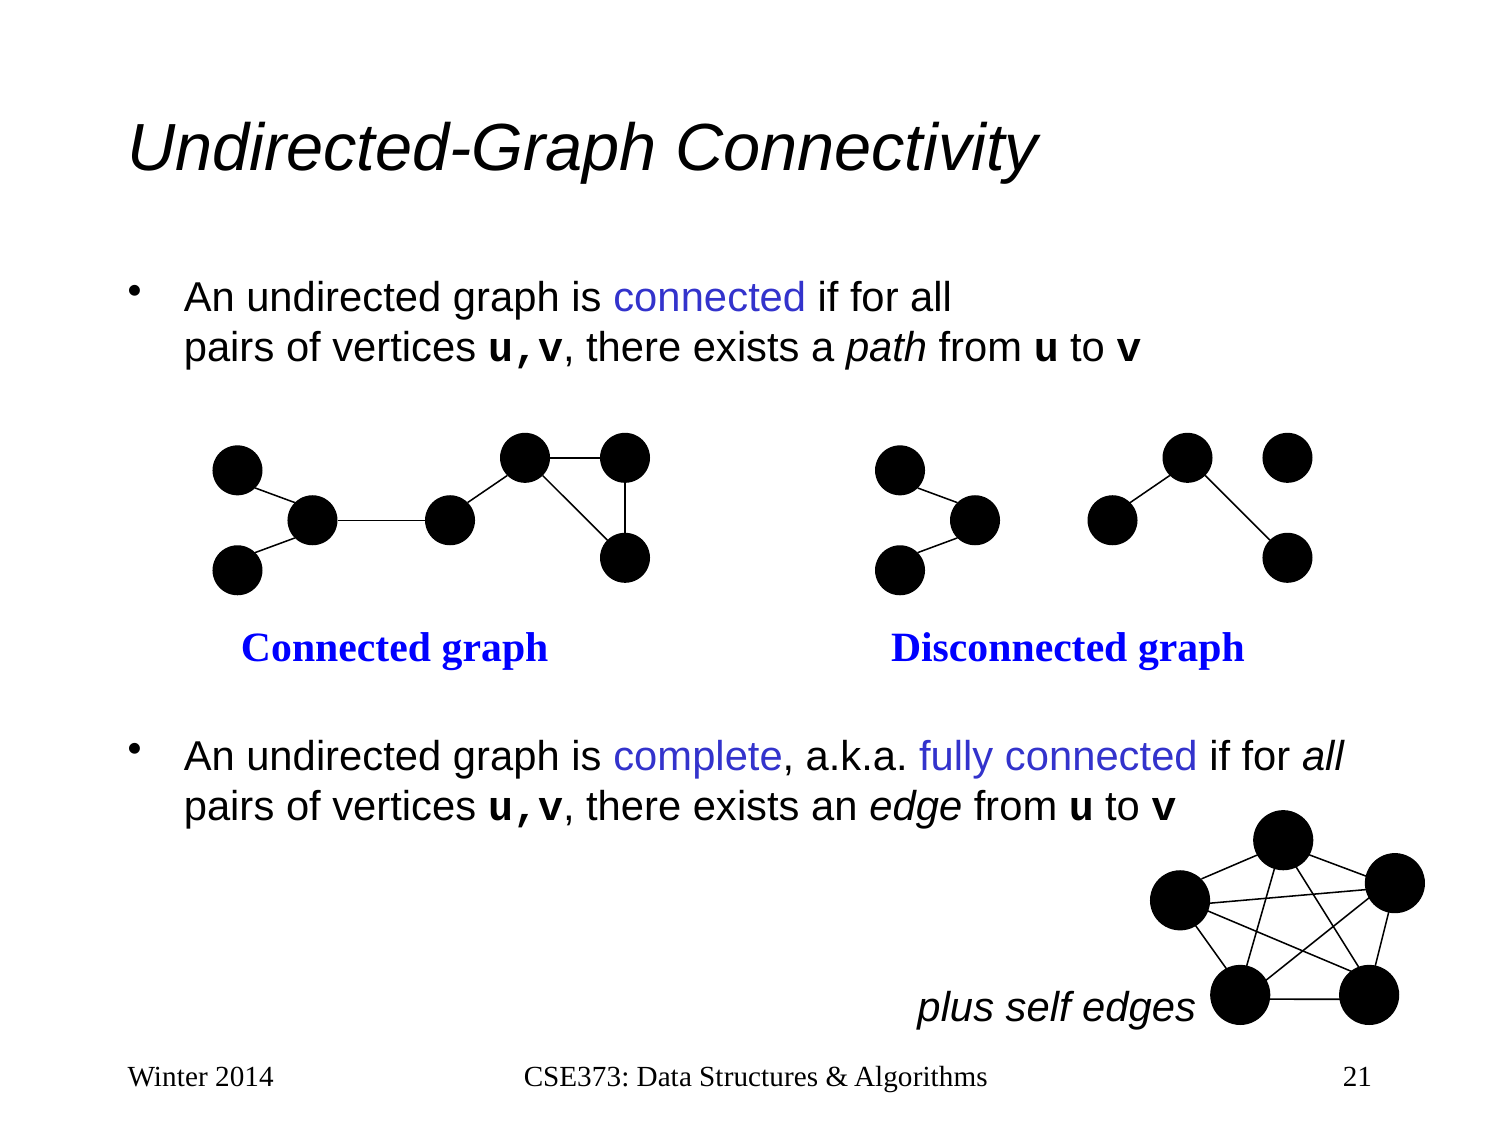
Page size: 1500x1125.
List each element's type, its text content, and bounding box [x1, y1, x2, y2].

slide_number 21 [1074, 1049, 1388, 1125]
text_box plus self edges [902, 971, 1212, 1037]
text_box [212, 432, 651, 679]
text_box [874, 432, 1313, 679]
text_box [1149, 809, 1426, 1026]
title Undirected-Graph Connectivity [112, 49, 1388, 238]
list An undirected graph is connected if for all pairs of vertices u,v, there exists a path from u to v An undirected graph is complete, a.k.a. fully connected if for all pairs of vertices u,v, there exists an edge from u to v [112, 262, 1388, 1001]
slide_number Winter 2014 [112, 1049, 426, 1125]
footer CSE373: Data Structures & Algorithms [474, 1049, 1038, 1125]
